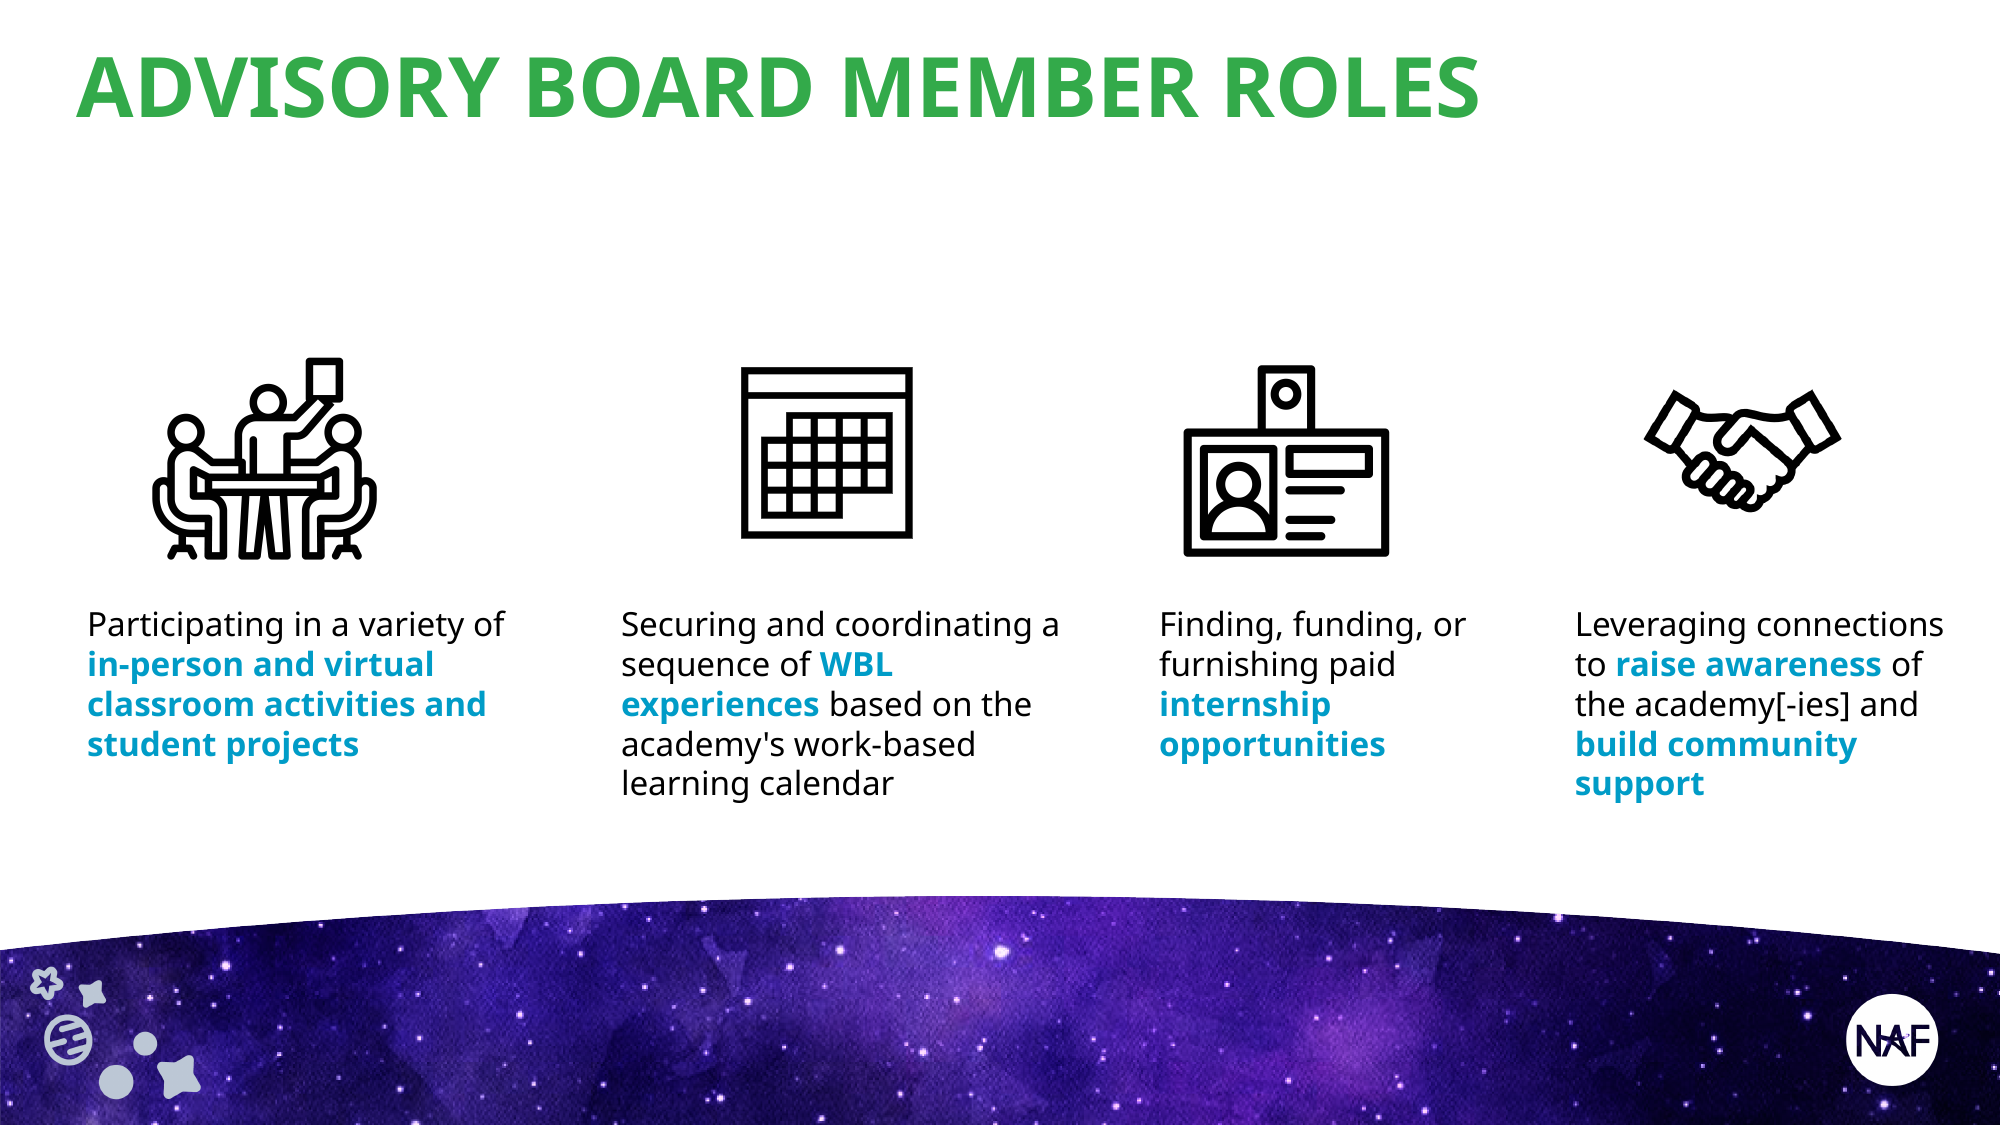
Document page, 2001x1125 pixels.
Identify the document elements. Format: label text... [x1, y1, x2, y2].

picture [1174, 342, 1395, 563]
picture [0, 896, 2000, 1125]
text_box Securing and coordinating a sequence of WBL experiences based on the academy's work-based learning calendar [606, 595, 1092, 810]
text_box ADVISORY BOARD MEMBER ROLES [62, 37, 1903, 143]
picture [143, 333, 382, 572]
text_box Participating in a variety of in-person and virtual classroom activities and student projects [72, 595, 558, 770]
text_box Leveraging connections to raise awareness of the academy[-ies] and build community support [1559, 595, 1985, 810]
picture [1642, 352, 1843, 553]
text_box Finding, funding, or furnishing paid internship opportunities [1144, 595, 1513, 770]
picture [707, 333, 946, 572]
